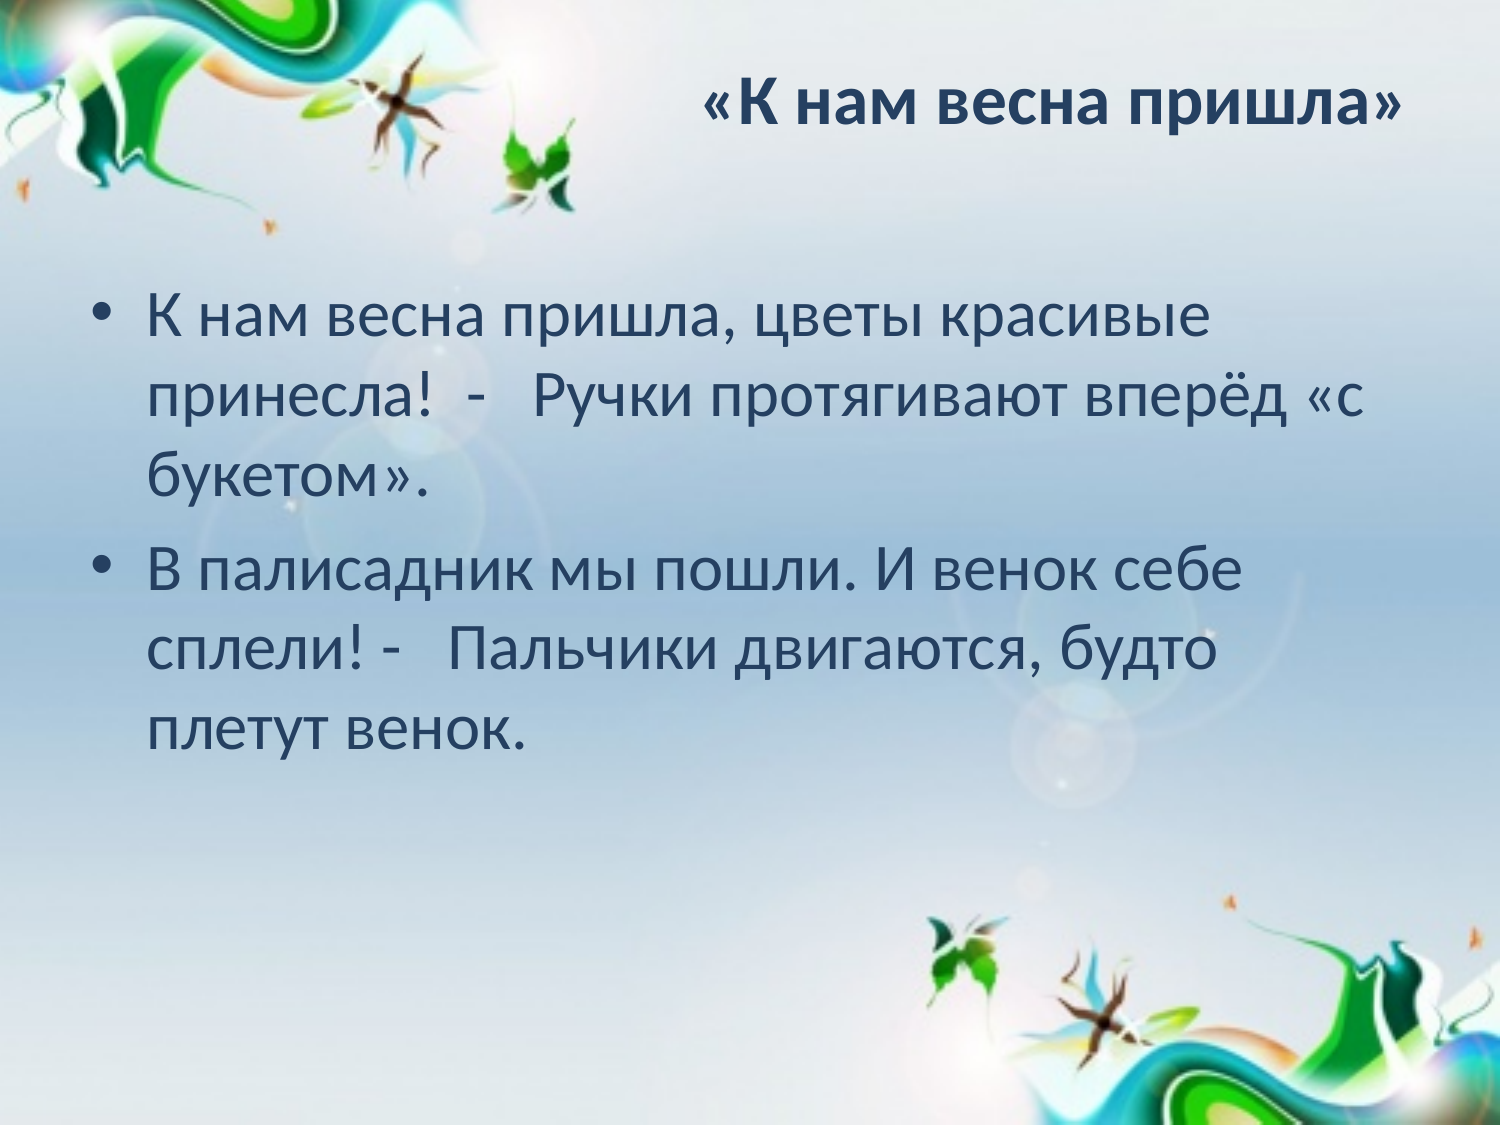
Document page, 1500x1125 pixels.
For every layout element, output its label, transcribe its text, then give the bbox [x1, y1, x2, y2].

picture [0, 0, 1500, 1125]
title «К нам весна пришла» [75, 45, 1425, 233]
list К нам весна пришла, цветы красивые принесла! - Ручки протягивают вперёд «с букетом». В палисадник мы пошли. И венок себе сплели! - Пальчики двигаются, будто плетут венок. [75, 262, 1425, 1005]
